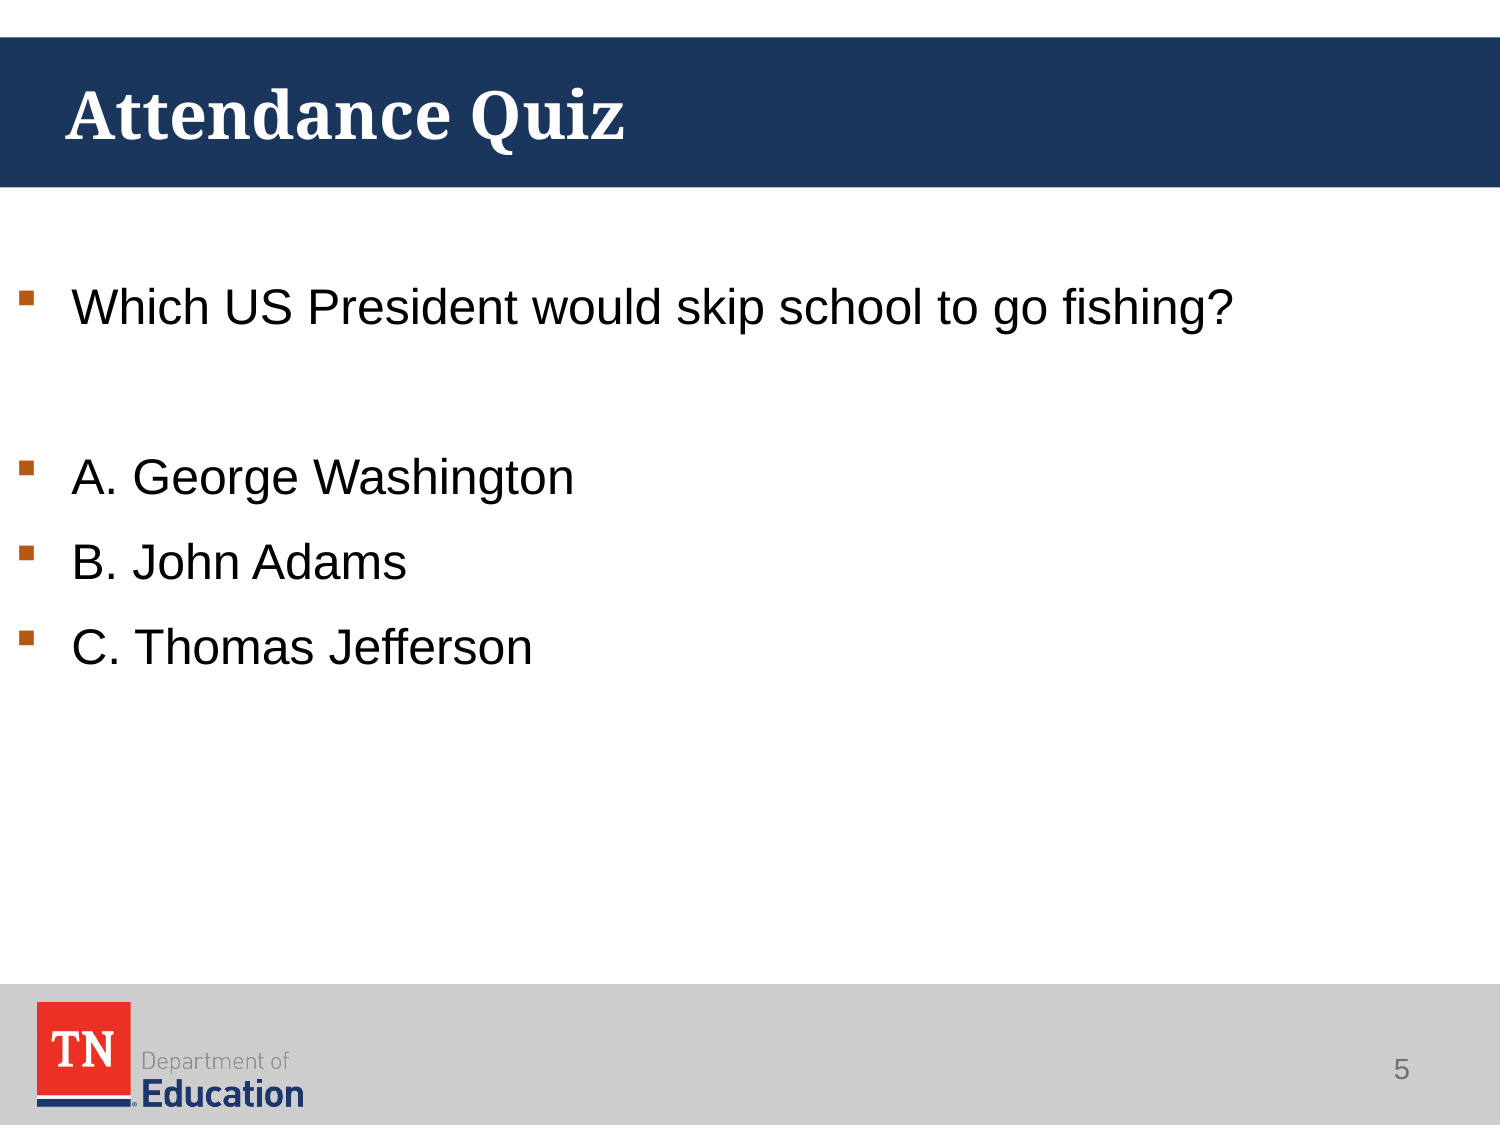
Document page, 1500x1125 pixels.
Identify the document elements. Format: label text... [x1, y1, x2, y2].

title Attendance Quiz [50, 37, 1413, 188]
slide_number 5 [1350, 1042, 1425, 1103]
picture [37, 1002, 303, 1107]
list Which US President would skip school to go fishing? A. George Washington B. John Adams C. Thomas Jefferson [0, 187, 1500, 988]
